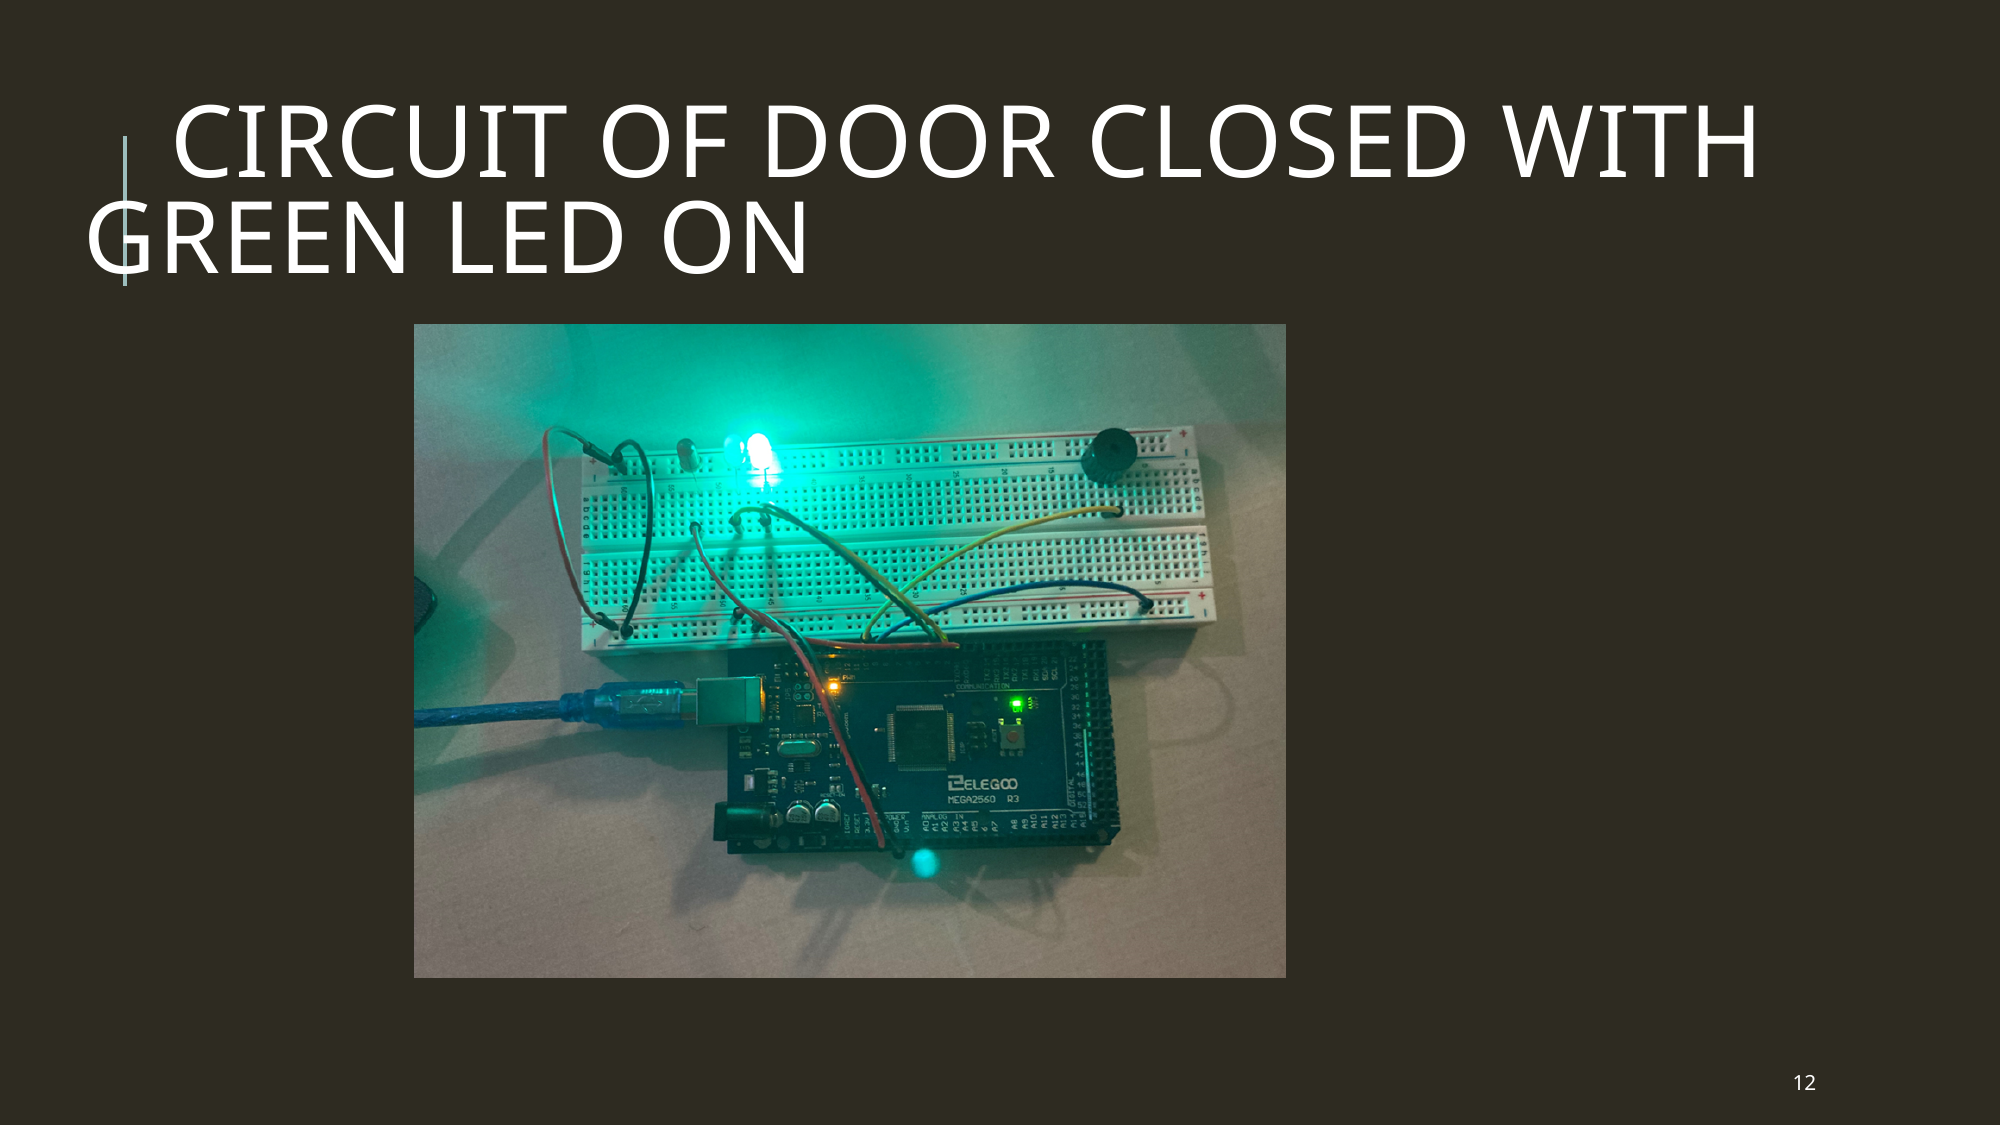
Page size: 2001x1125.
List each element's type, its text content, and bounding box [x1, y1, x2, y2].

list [414, 324, 1286, 978]
slide_number 12 [1777, 1061, 1938, 1107]
title Circuit of door closed with Green LED ON [68, 85, 1932, 305]
